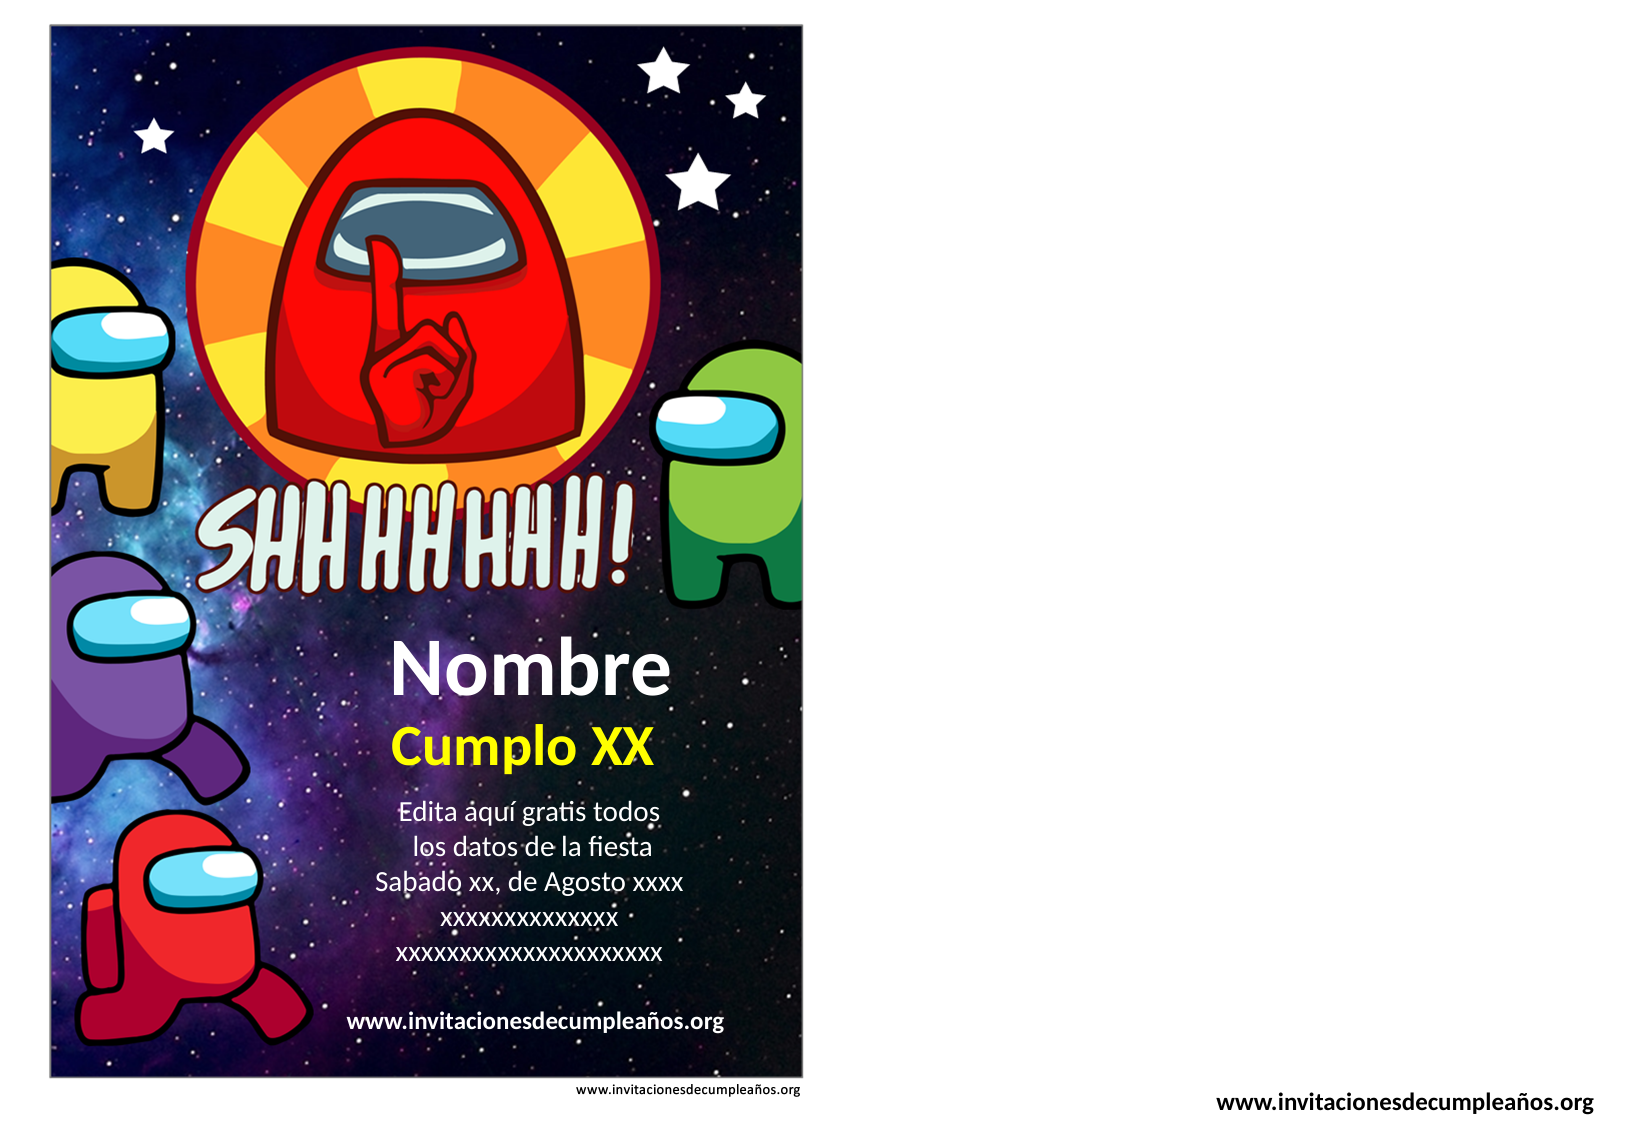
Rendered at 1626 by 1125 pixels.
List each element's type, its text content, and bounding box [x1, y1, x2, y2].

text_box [27, 10, 825, 1103]
text_box www.invitacionesdecumpleaños.org [1201, 1078, 1610, 1123]
